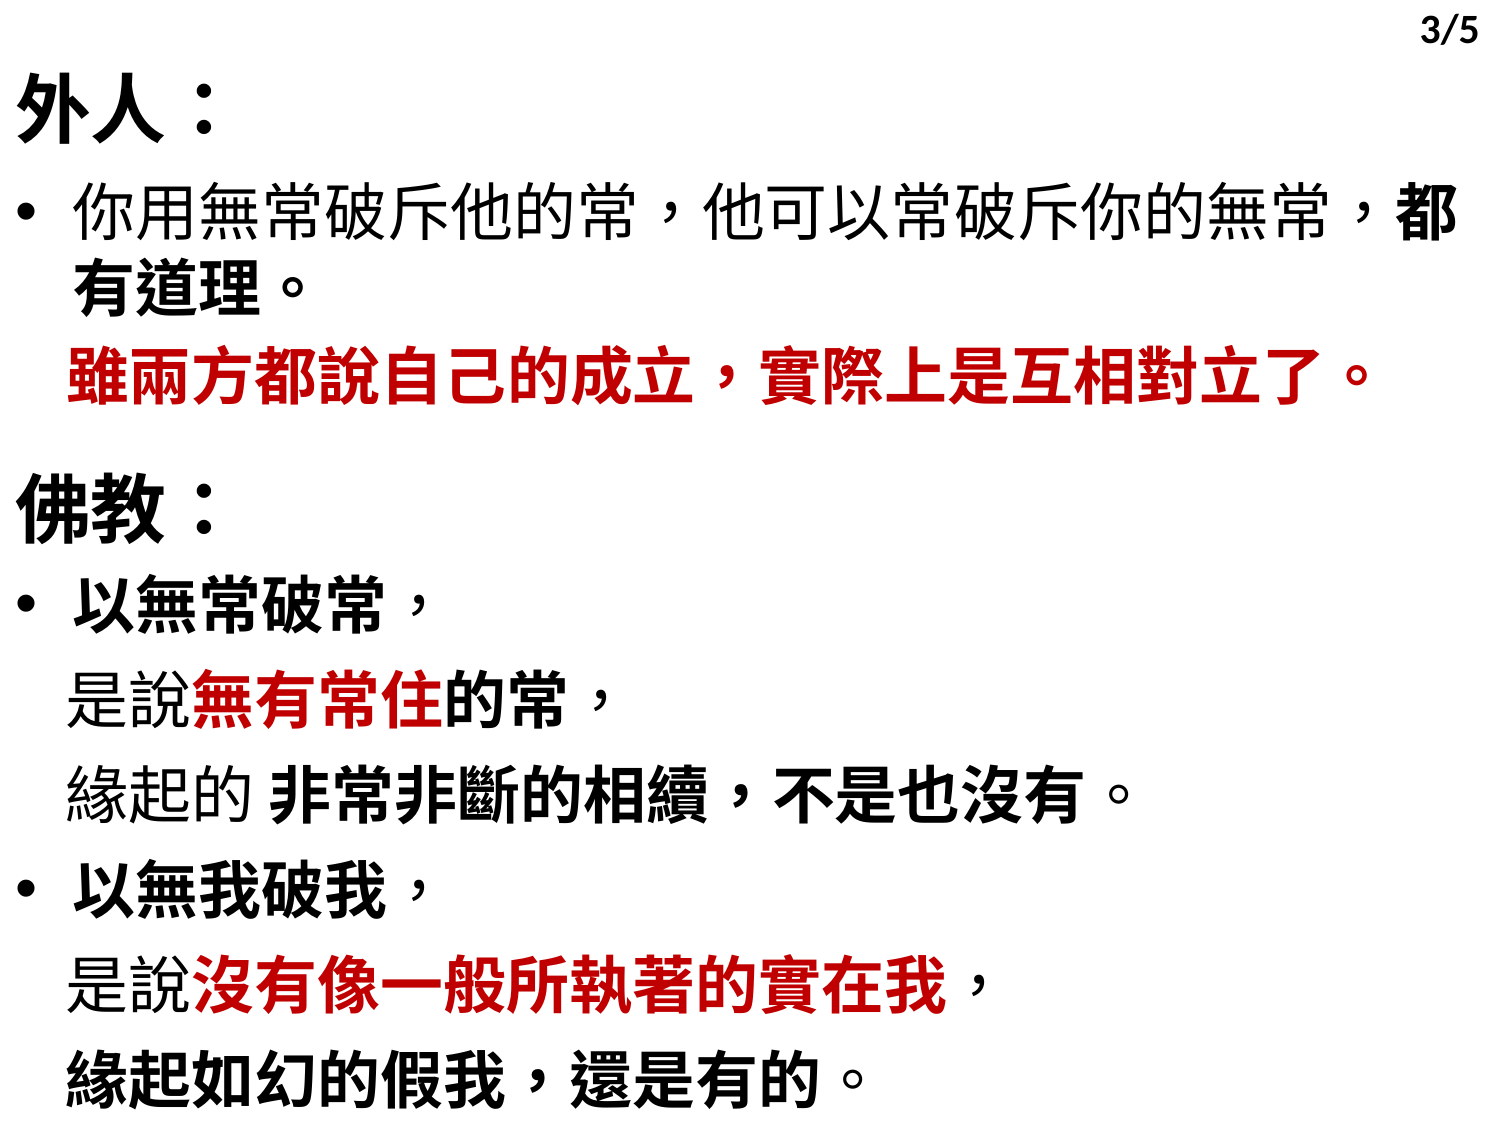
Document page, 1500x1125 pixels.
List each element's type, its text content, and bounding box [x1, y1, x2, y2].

list 外人： 你用無常破斥他的常，他可以常破斥你的無常，都有道理。 雖兩方都說自己的成立，實際上是互相對立了。 佛教： 以無常破常， 是說無有常住的常， 緣起的 非常非斷的相續，不是也沒有。 以無我破我， 是說沒有像一般所執著的實在我， 緣起如幻的假我，還是有的。 [0, 54, 1500, 1125]
text_box 3/5 [1398, 0, 1500, 54]
